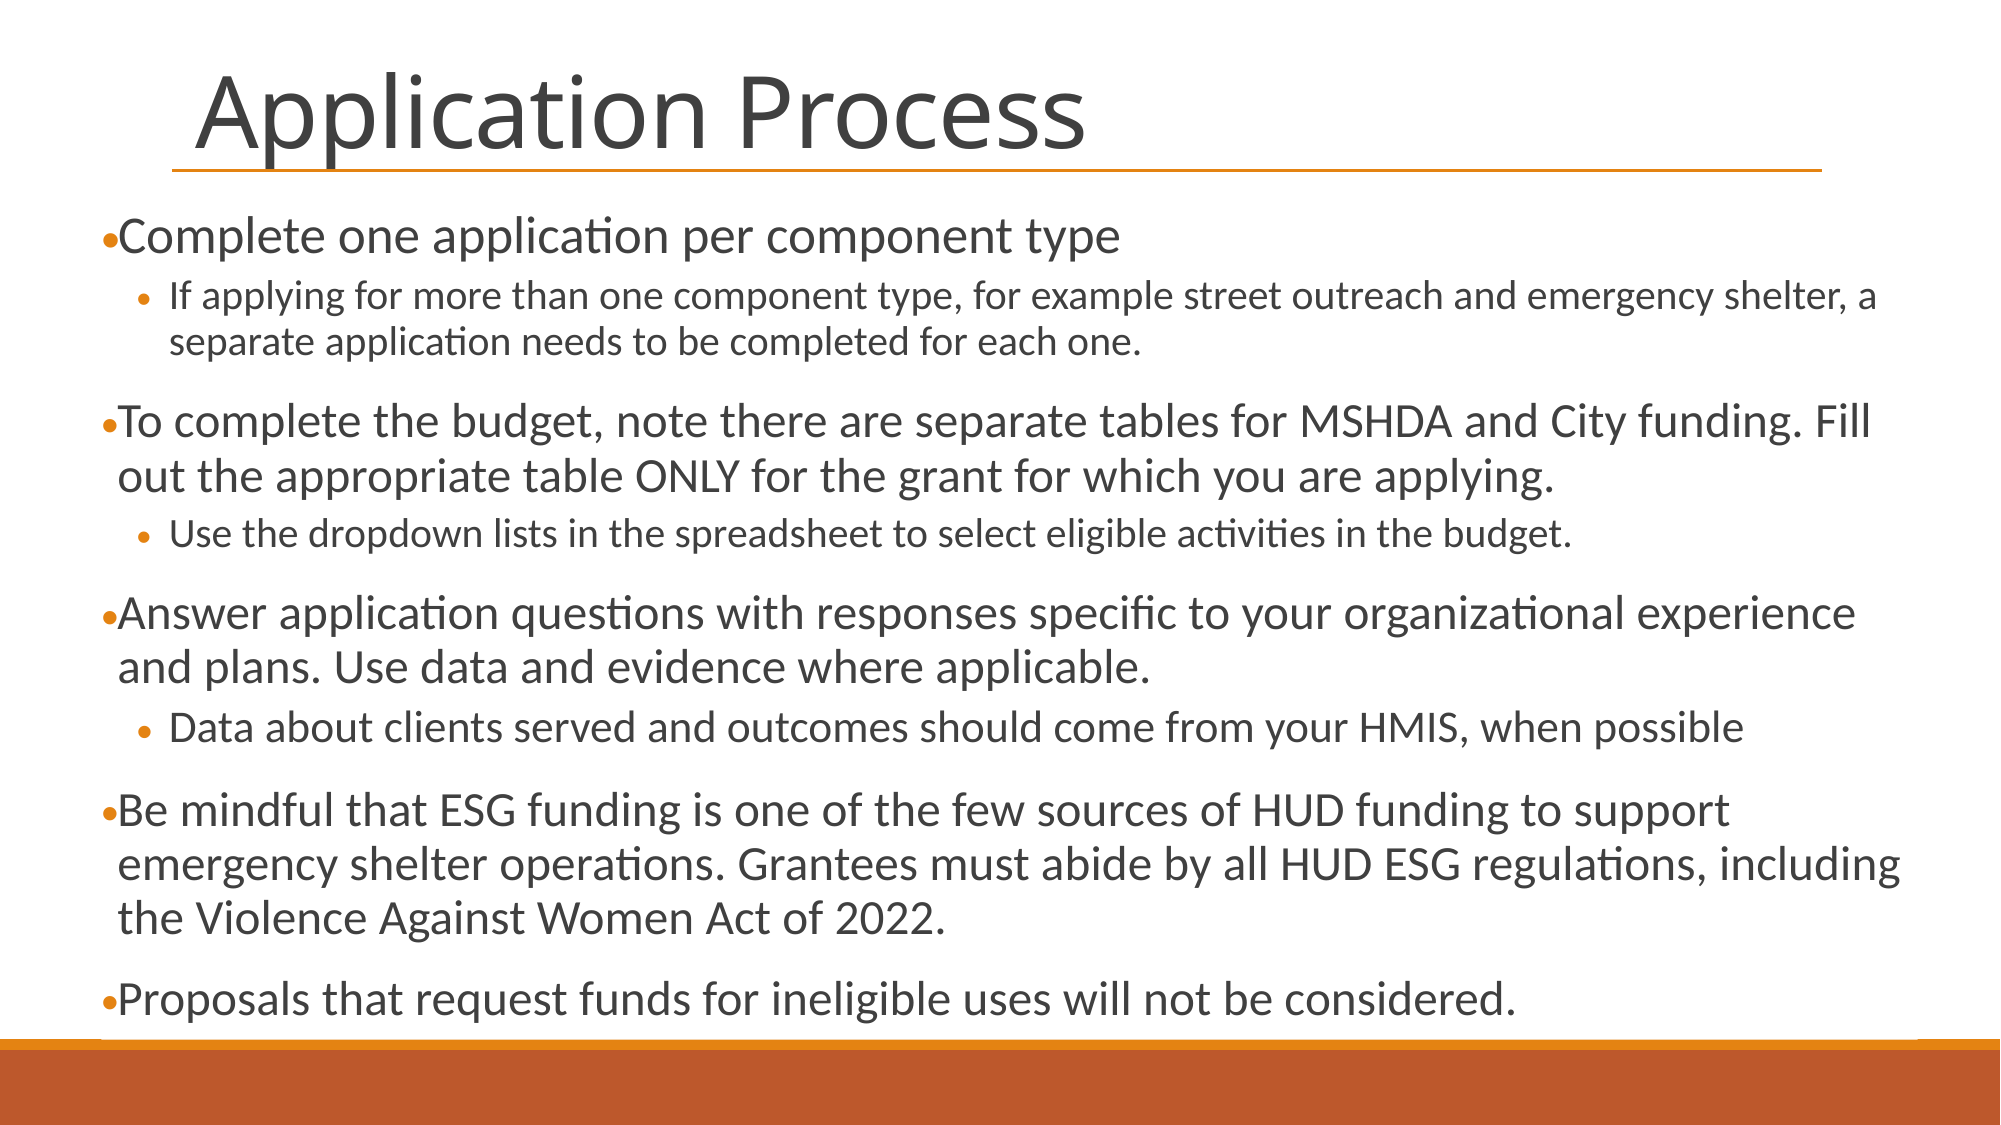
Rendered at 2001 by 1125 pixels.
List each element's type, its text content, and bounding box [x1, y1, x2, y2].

list Complete one application per component type If applying for more than one component type, for example street outreach and emergency shelter, a separate application needs to be completed for each one. To complete the budget, note there are separate tables for MSHDA and City funding. Fill out the appropriate table ONLY for the grant for which you are applying. Use the dropdown lists in the spreadsheet to select eligible activities in the budget. Answer application questions with responses specific to your organizational experience and plans. Use data and evidence where applicable. Data about clients served and outcomes should come from your HMIS, when possible Be mindful that ESG funding is one of the few sources of HUD funding to support emergency shelter operations. Grantees must abide by all HUD ESG regulations, including the Violence Against Women Act of 2022. Proposals that request funds for ineligible uses will not be considered. [101, 200, 1918, 1040]
title Application Process [180, 47, 1830, 172]
